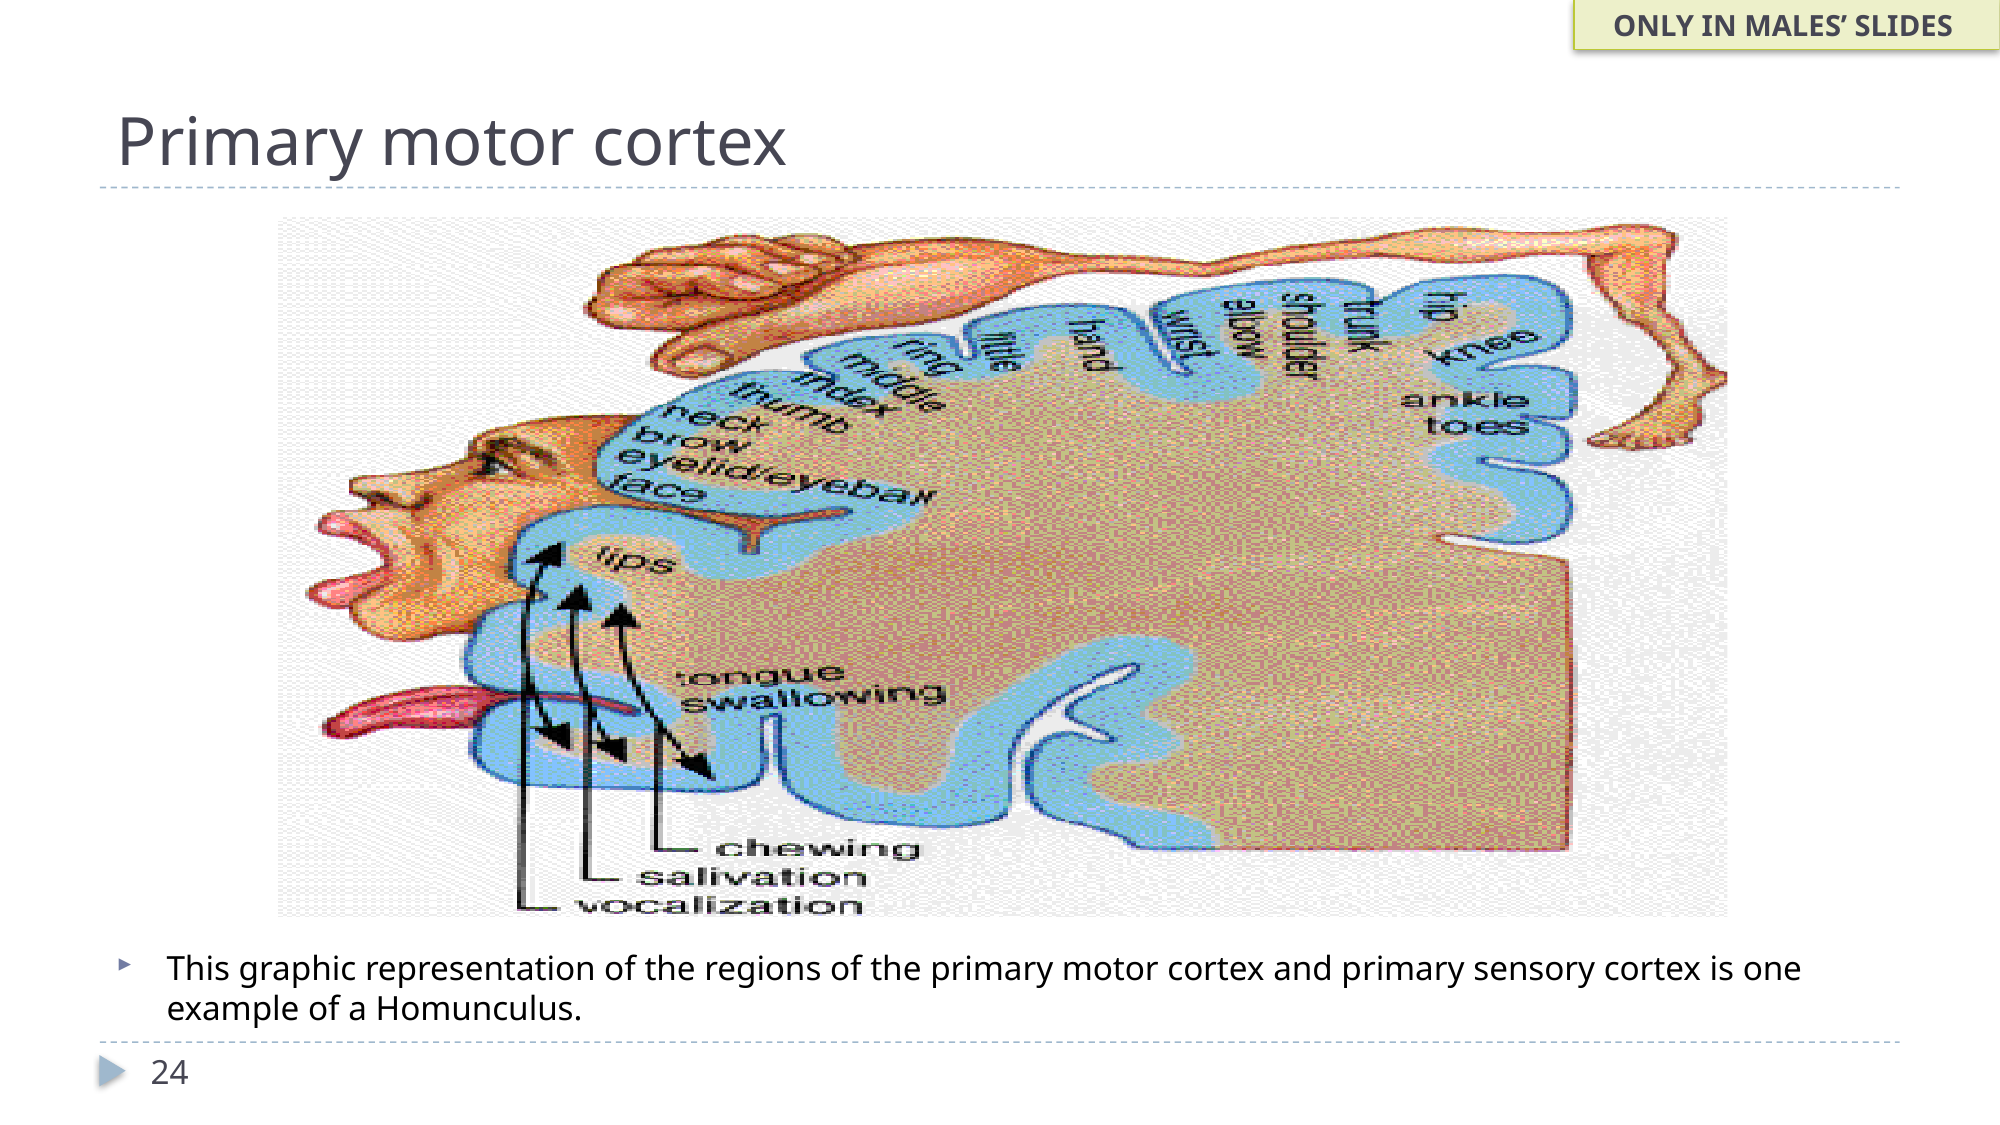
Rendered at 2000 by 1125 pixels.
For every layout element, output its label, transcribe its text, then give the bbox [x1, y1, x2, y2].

text_box ONLY IN MALES’ SLIDES [1573, 0, 2000, 50]
list This graphic representation of the regions of the primary motor cortex and primary sensory cortex is one example of a Homunculus. [99, 939, 1900, 1044]
picture [255, 212, 1728, 917]
slide_number 24 [133, 1044, 568, 1103]
title Primary motor cortex [99, 24, 1900, 188]
